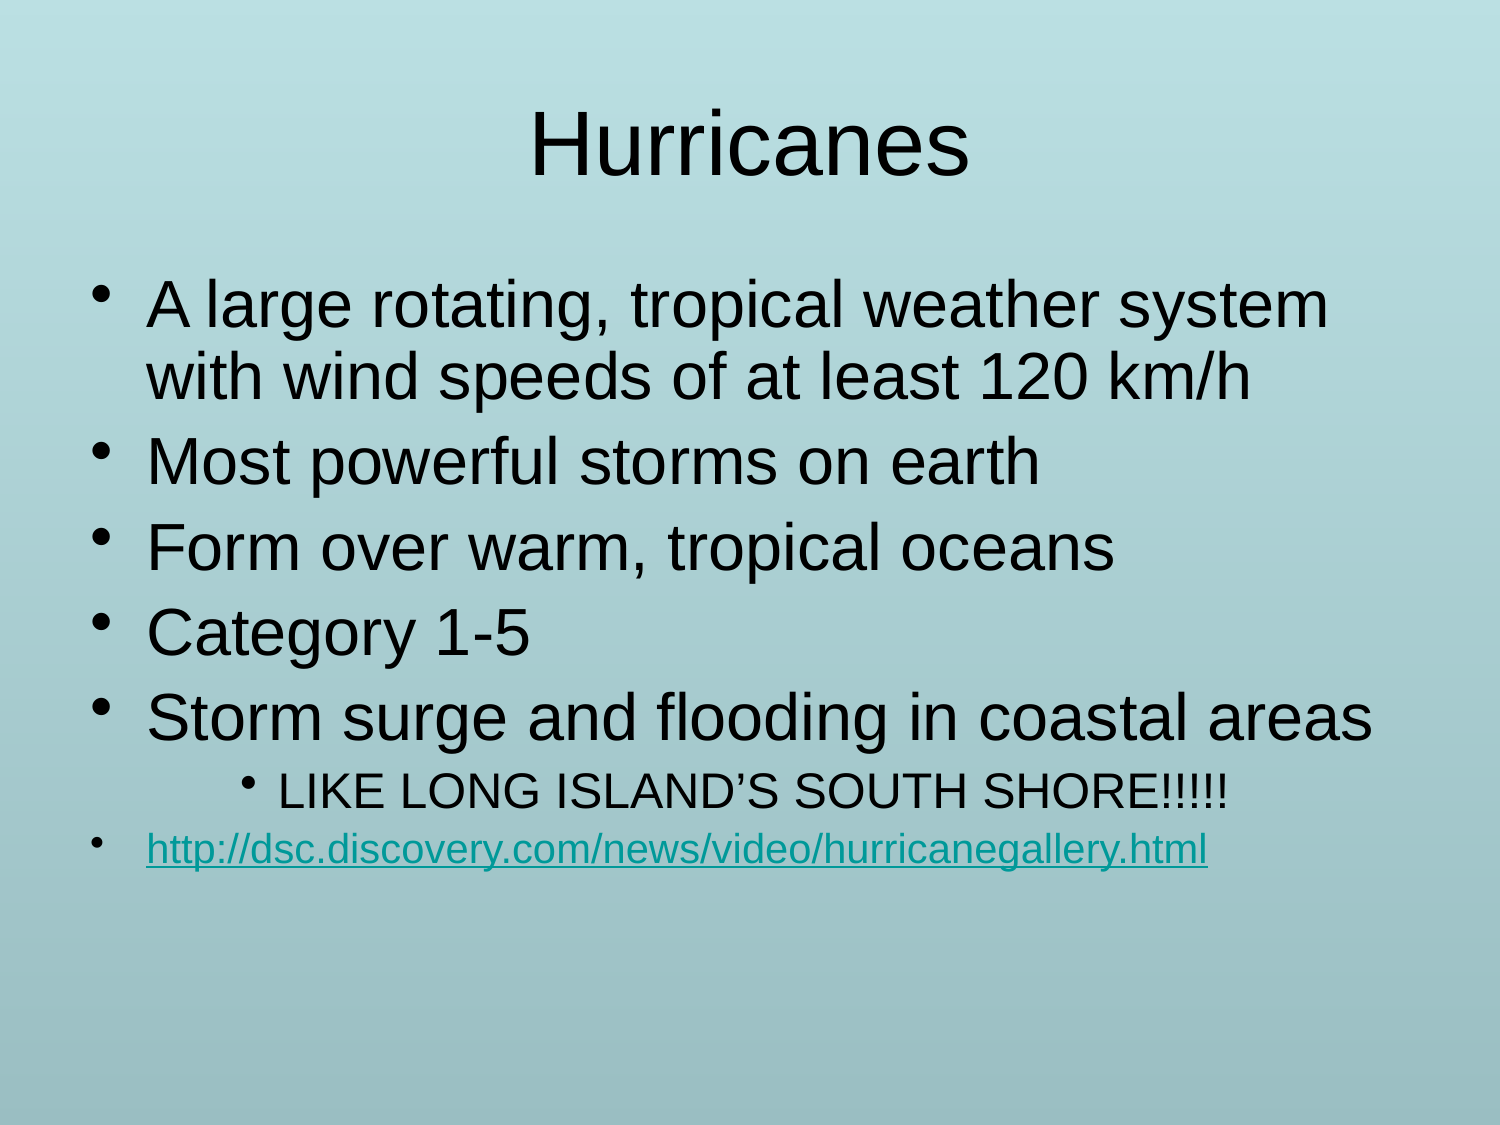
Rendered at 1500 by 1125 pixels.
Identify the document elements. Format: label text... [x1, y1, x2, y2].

list A large rotating, tropical weather system with wind speeds of at least 120 km/h Most powerful storms on earth Form over warm, tropical oceans Category 1-5 Storm surge and flooding in coastal areas LIKE LONG ISLAND’S SOUTH SHORE!!!!! http://dsc.discovery.com/news/video/hurricanegallery.html [74, 262, 1426, 1006]
title Hurricanes [74, 44, 1426, 233]
